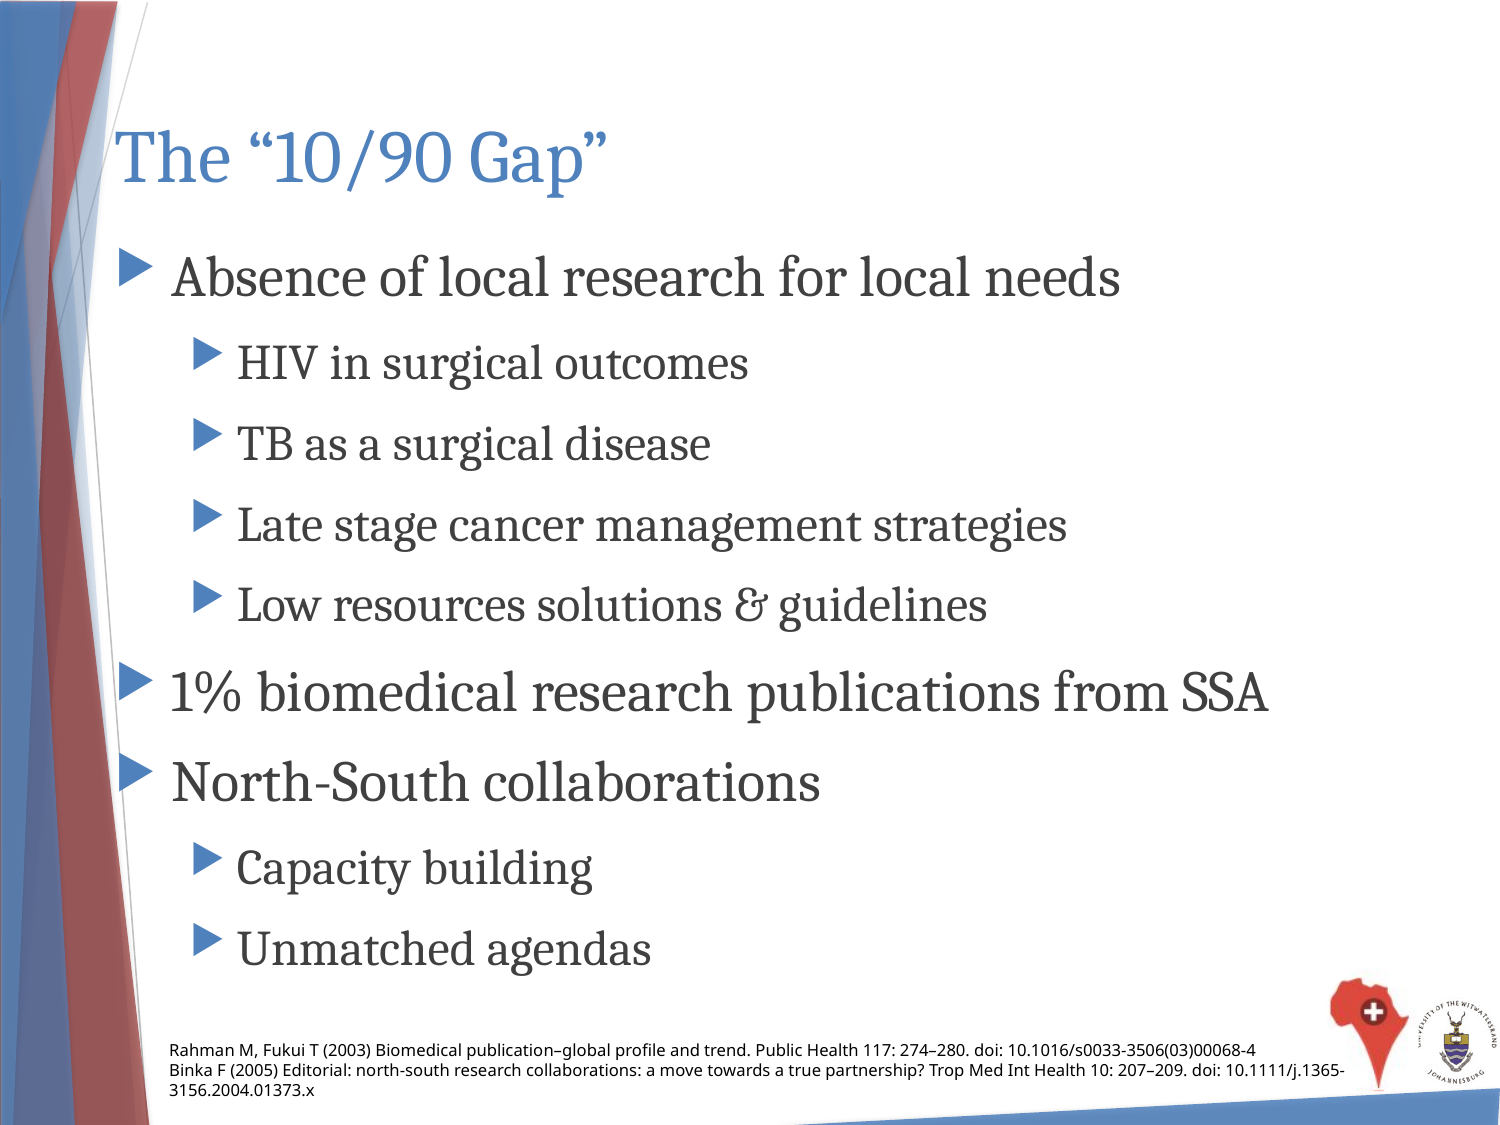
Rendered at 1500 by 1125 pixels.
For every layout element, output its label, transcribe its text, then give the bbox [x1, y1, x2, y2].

title The “10/90 Gap” [99, 99, 1418, 230]
list Absence of local research for local needs HIV in surgical outcomes TB as a surgical disease Late stage cancer management strategies Low resources solutions & guidelines 1% biomedical research publications from SSA North-South collaborations Capacity building Unmatched agendas [99, 230, 1418, 1049]
text_box Rahman M, Fukui T (2003) Biomedical publication–global profile and trend. Public Health 117: 274–280. doi: 10.1016/s0033-3506(03)00068-4 Binka F (2005) Editorial: north-south research collaborations: a move towards a true partnership? Trop Med Int Health 10: 207–209. doi: 10.1111/j.1365-3156.2004.01373.x [154, 1032, 1400, 1108]
picture [1400, 997, 1500, 1089]
